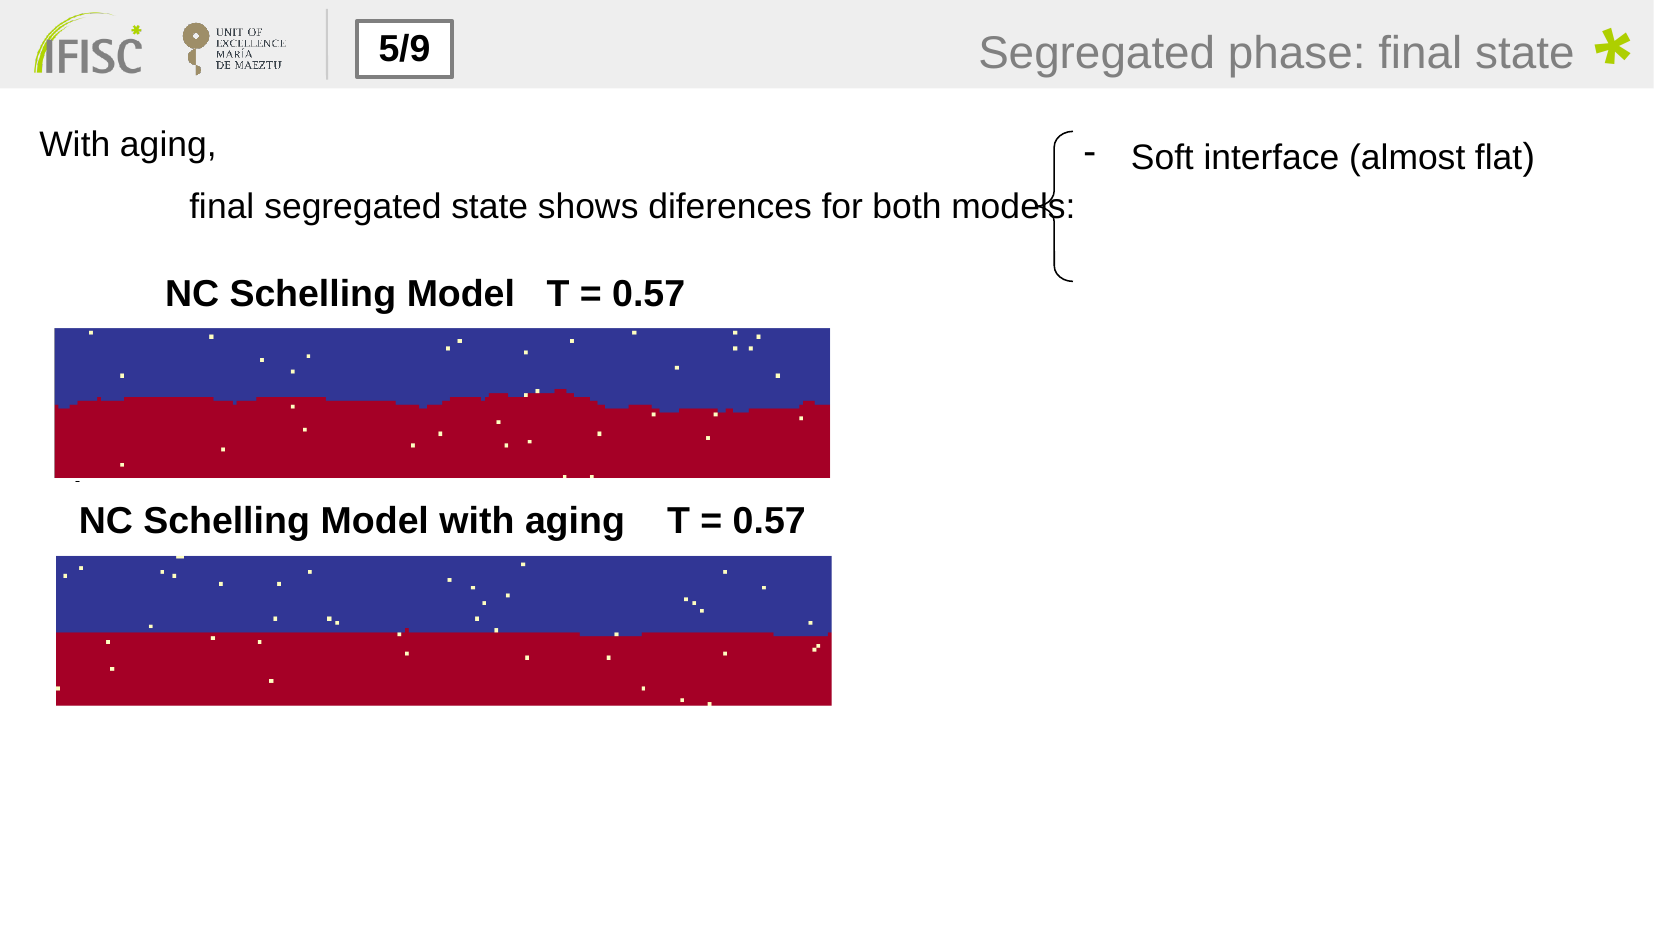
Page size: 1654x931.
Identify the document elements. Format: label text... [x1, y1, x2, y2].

picture [39, 328, 850, 482]
list With aging, final segregated state shows diferences for both models: [39, 122, 1615, 903]
picture [39, 555, 850, 709]
text_box 5/9 [355, 19, 454, 79]
picture [180, 20, 252, 78]
title Segregated phase: final state [252, 11, 1588, 92]
picture [29, 9, 148, 76]
